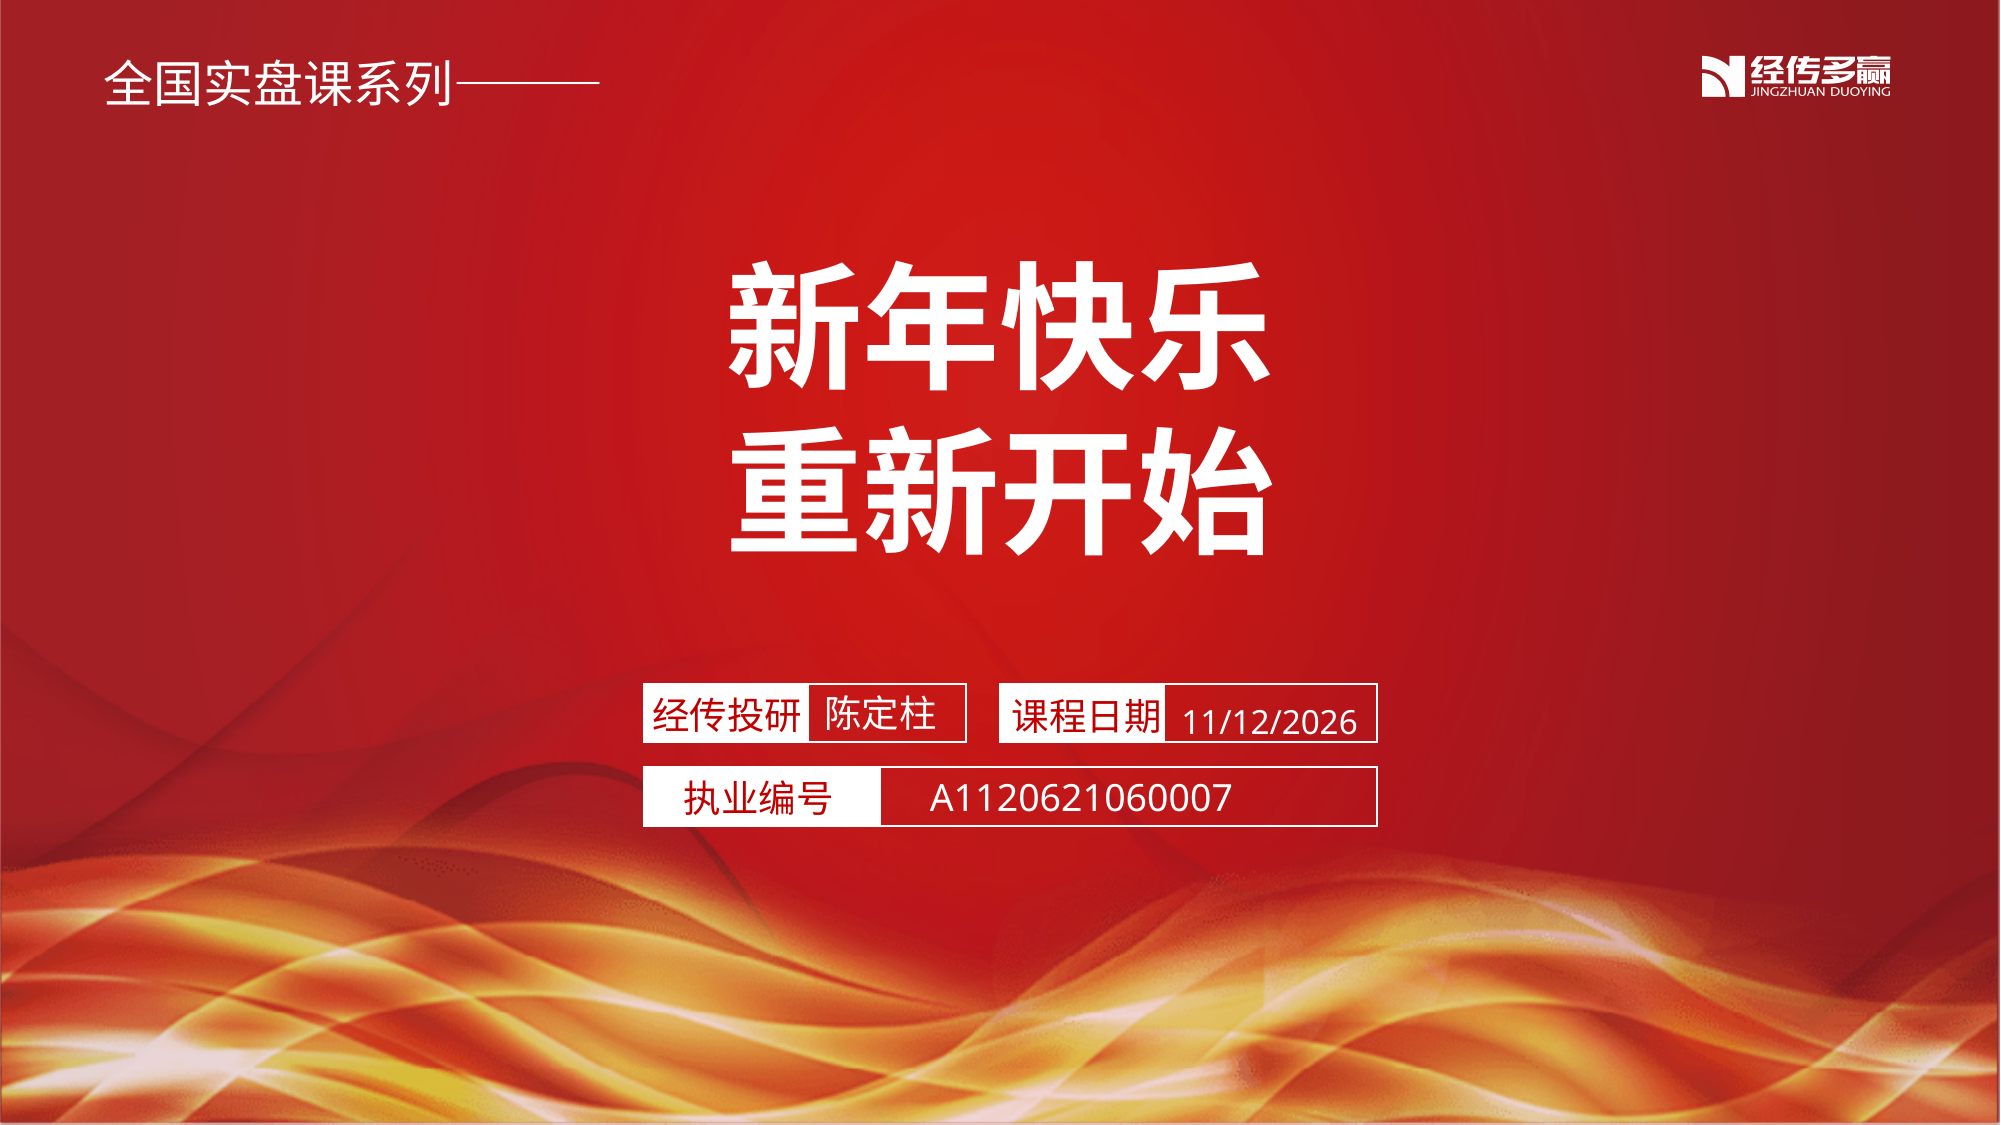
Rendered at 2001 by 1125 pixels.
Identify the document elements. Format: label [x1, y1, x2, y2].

text_box [637, 680, 1378, 828]
picture [0, 0, 2000, 1125]
